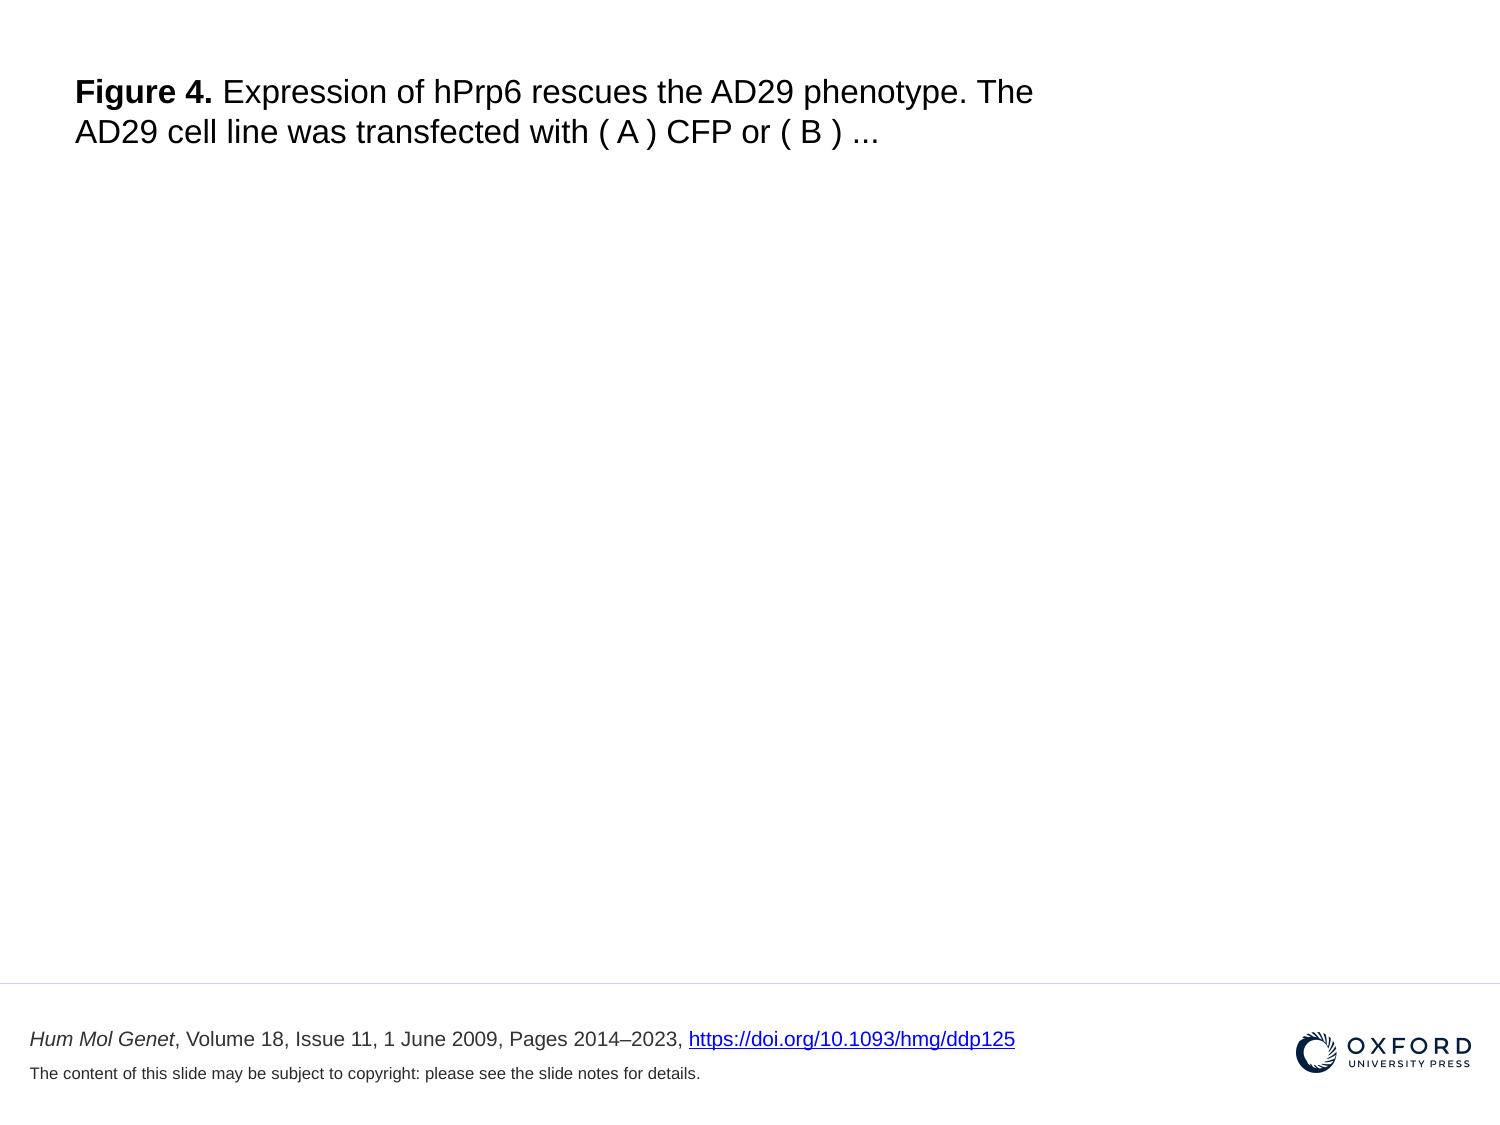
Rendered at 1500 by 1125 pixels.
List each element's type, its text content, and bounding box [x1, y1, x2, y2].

picture [1296, 1032, 1471, 1073]
footer Hum Mol Genet, Volume 18, Issue 11, 1 June 2009, Pages 2014–2023, https://doi.org/10.1093/hmg/ddp125 The content of this slide may be subject to copyright: please see the slide notes for details. [0, 983, 1260, 1125]
title Figure 4. Expression of hPrp6 rescues the AD29 phenotype. The AD29 cell line was transfected with ( A ) CFP or ( B ) ... [75, 69, 1078, 171]
